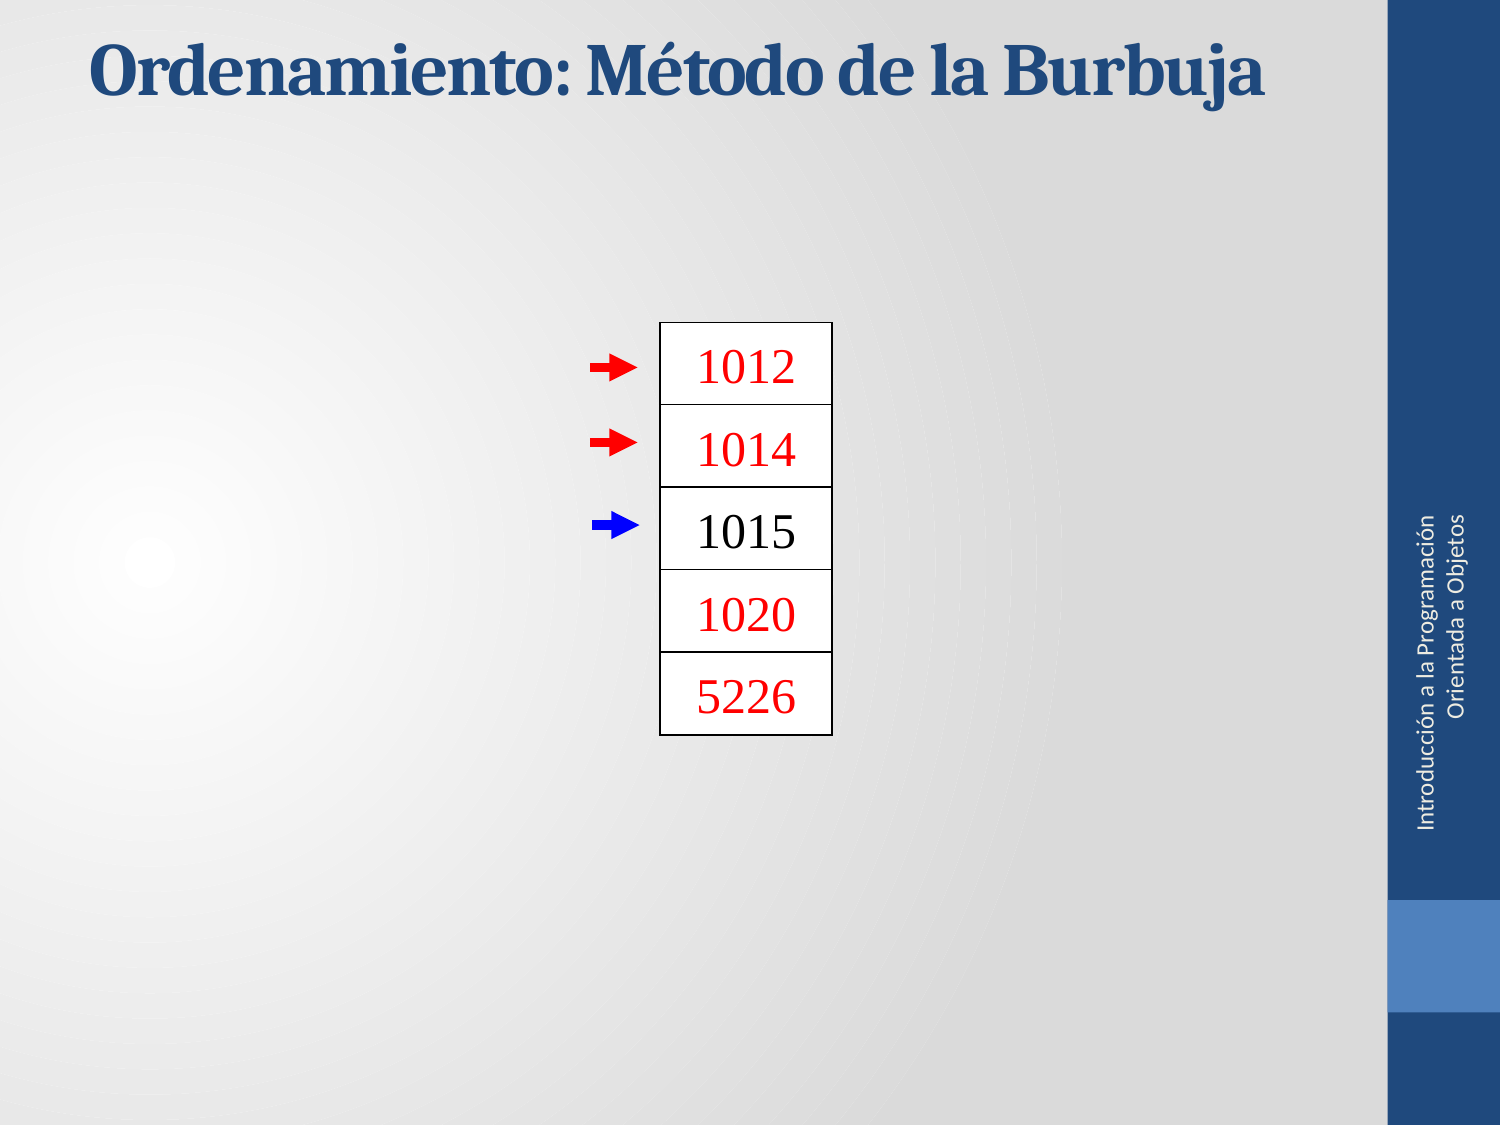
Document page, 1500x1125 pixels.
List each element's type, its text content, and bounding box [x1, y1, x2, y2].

text_box 1012 [659, 322, 833, 404]
text_box 5226 [659, 652, 833, 735]
text_box [590, 361, 638, 374]
text_box 1020 [659, 569, 833, 652]
text_box [590, 436, 638, 449]
text_box Ordenamiento: Método de la Burbuja [74, 13, 1422, 113]
text_box 1015 [659, 487, 833, 569]
text_box [592, 518, 640, 532]
text_box 1014 [659, 404, 833, 487]
footer Introducción a la Programación Orientada a Objetos [1408, 500, 1469, 889]
